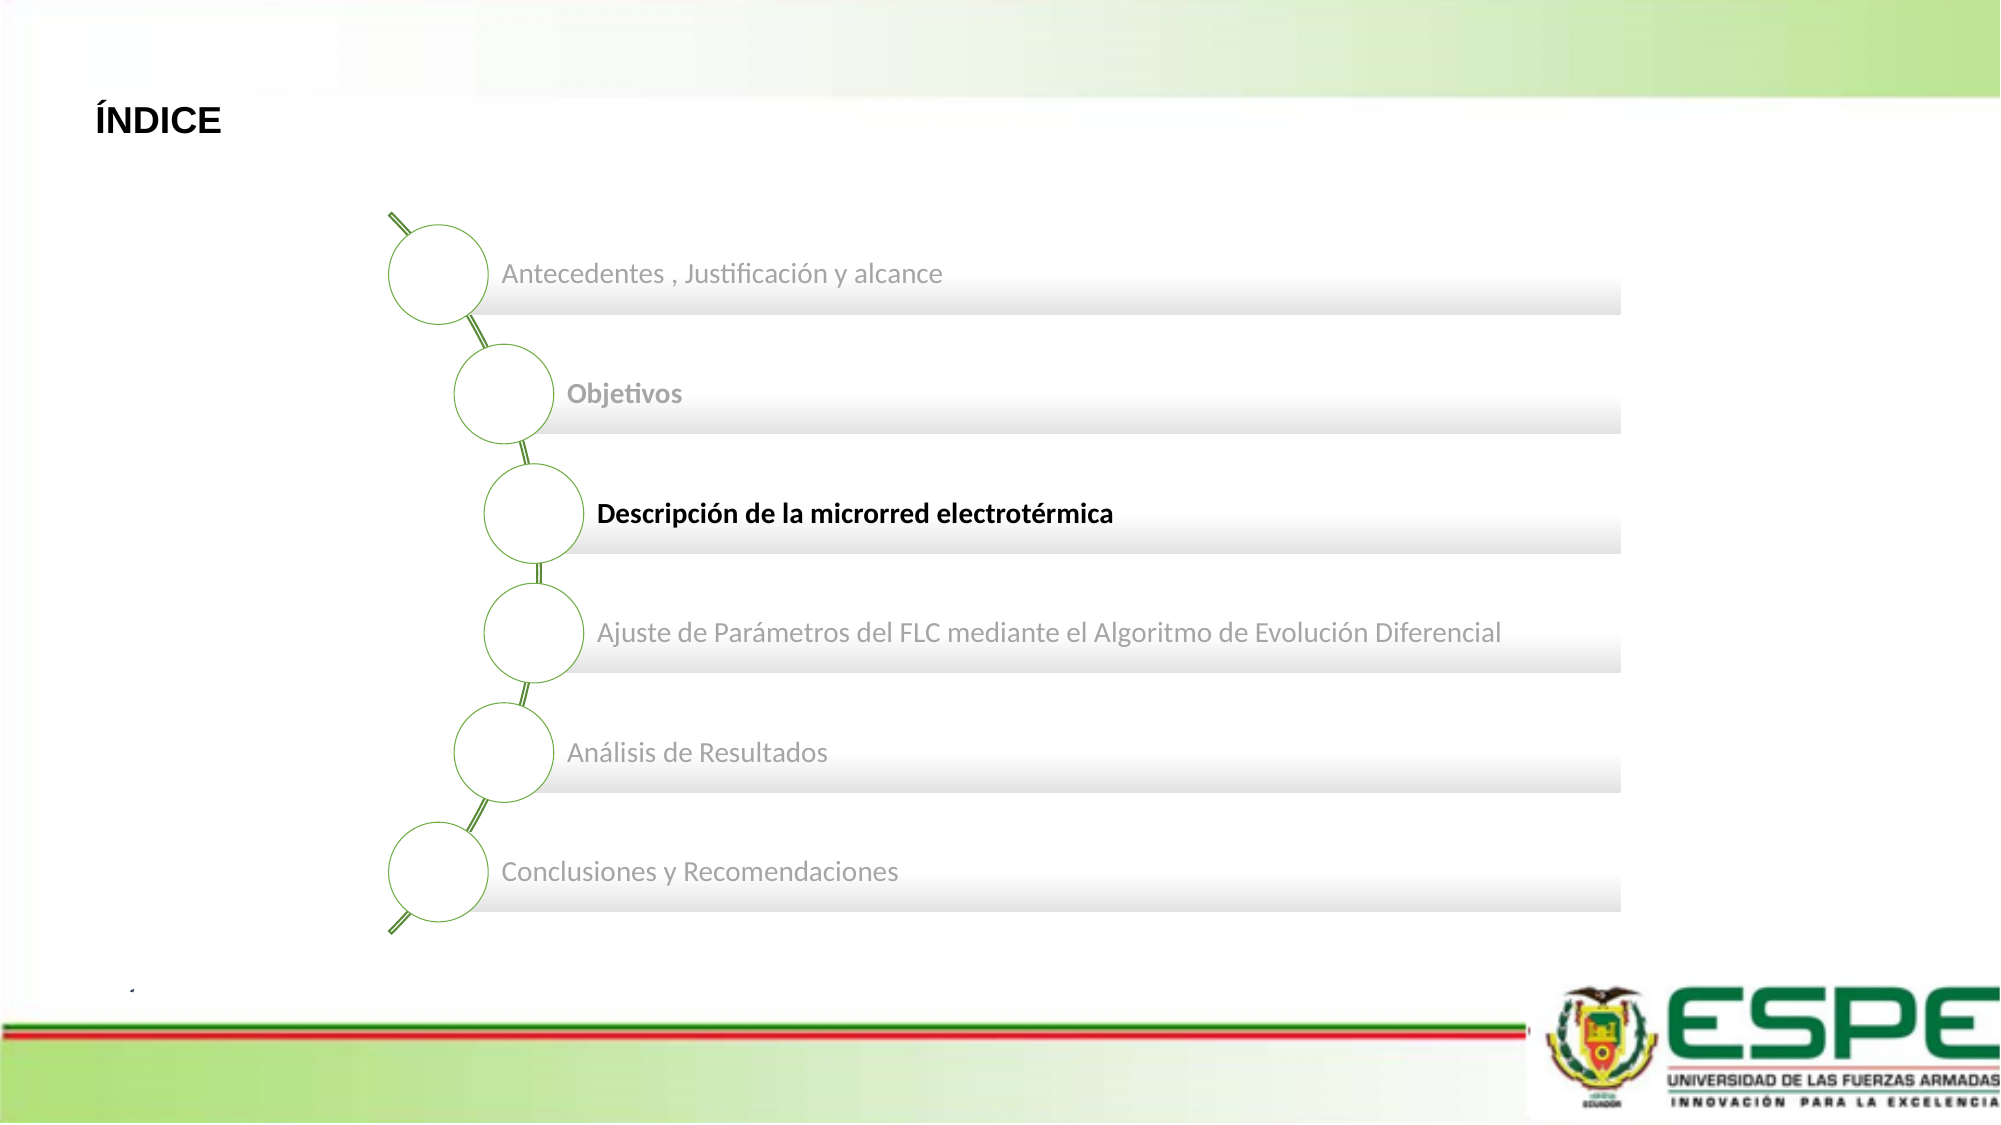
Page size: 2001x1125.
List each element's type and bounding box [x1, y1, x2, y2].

picture [0, 0, 2000, 1123]
text_box [377, 194, 1632, 952]
text_box [127, 232, 1748, 995]
